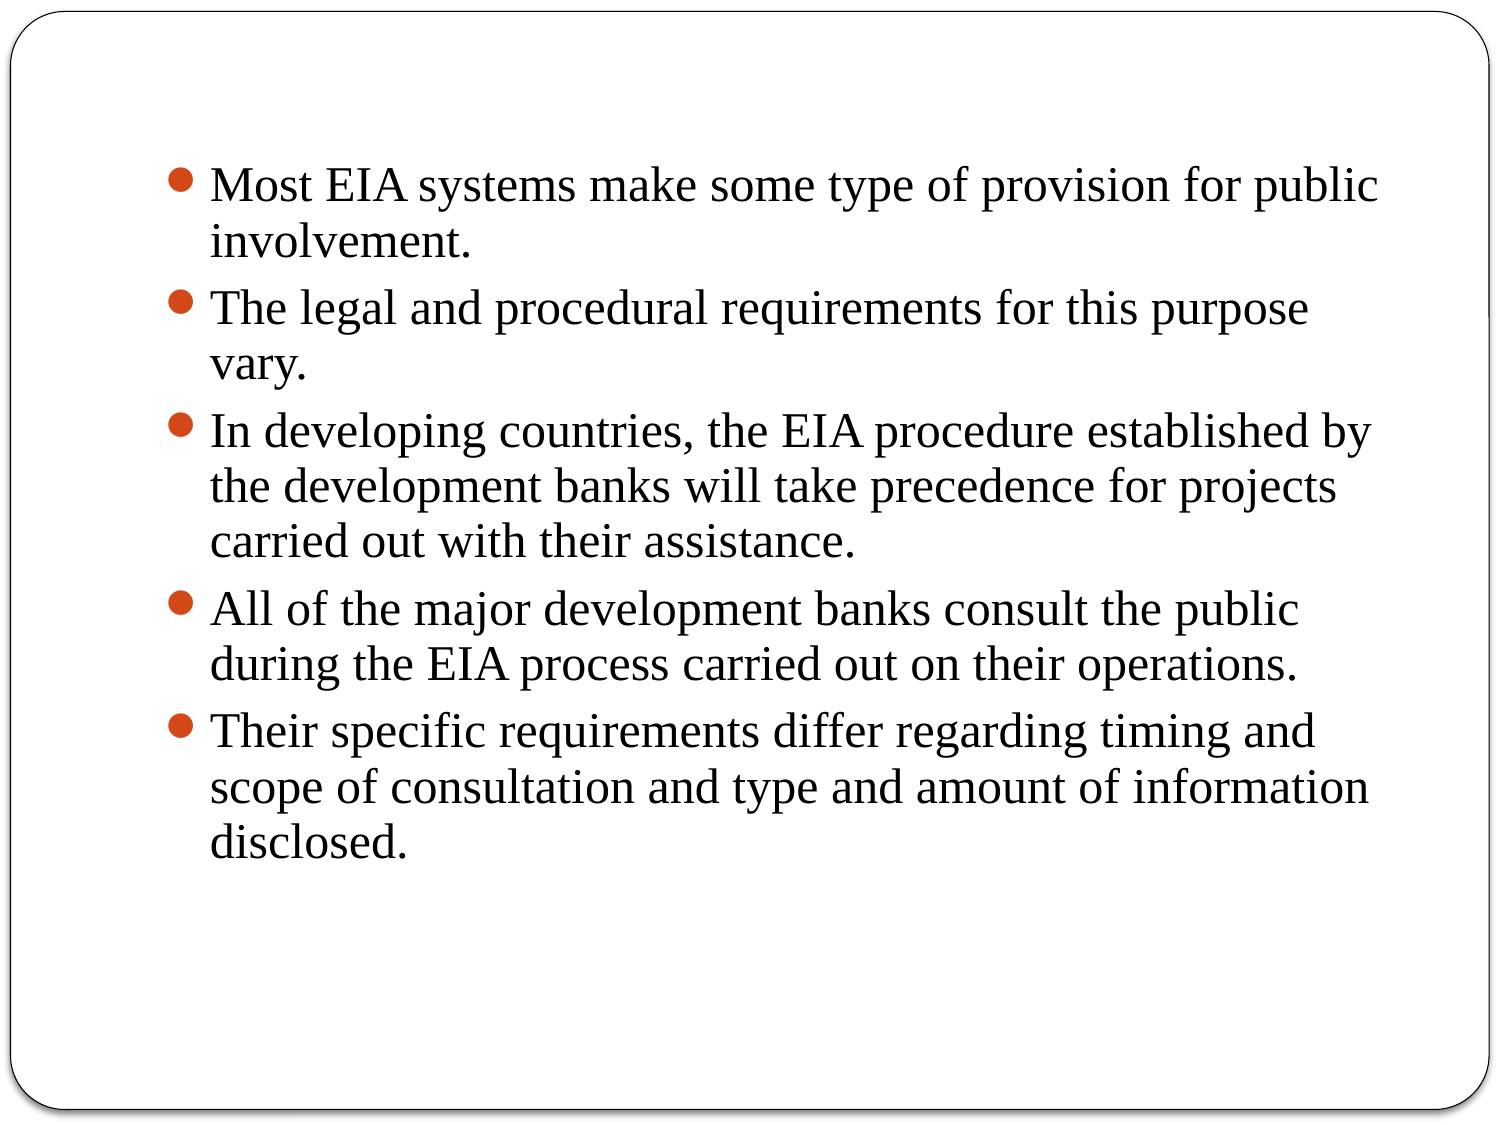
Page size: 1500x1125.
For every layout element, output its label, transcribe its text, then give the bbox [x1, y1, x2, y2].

list Most EIA systems make some type of provision for public involvement. The legal and procedural requirements for this purpose vary. In developing countries, the EIA procedure established by the development banks will take precedence for projects carried out with their assistance. All of the major development banks consult the public during the EIA process carried out on their operations. Their specific requirements differ regarding timing and scope of consultation and type and amount of information disclosed. [150, 149, 1425, 988]
